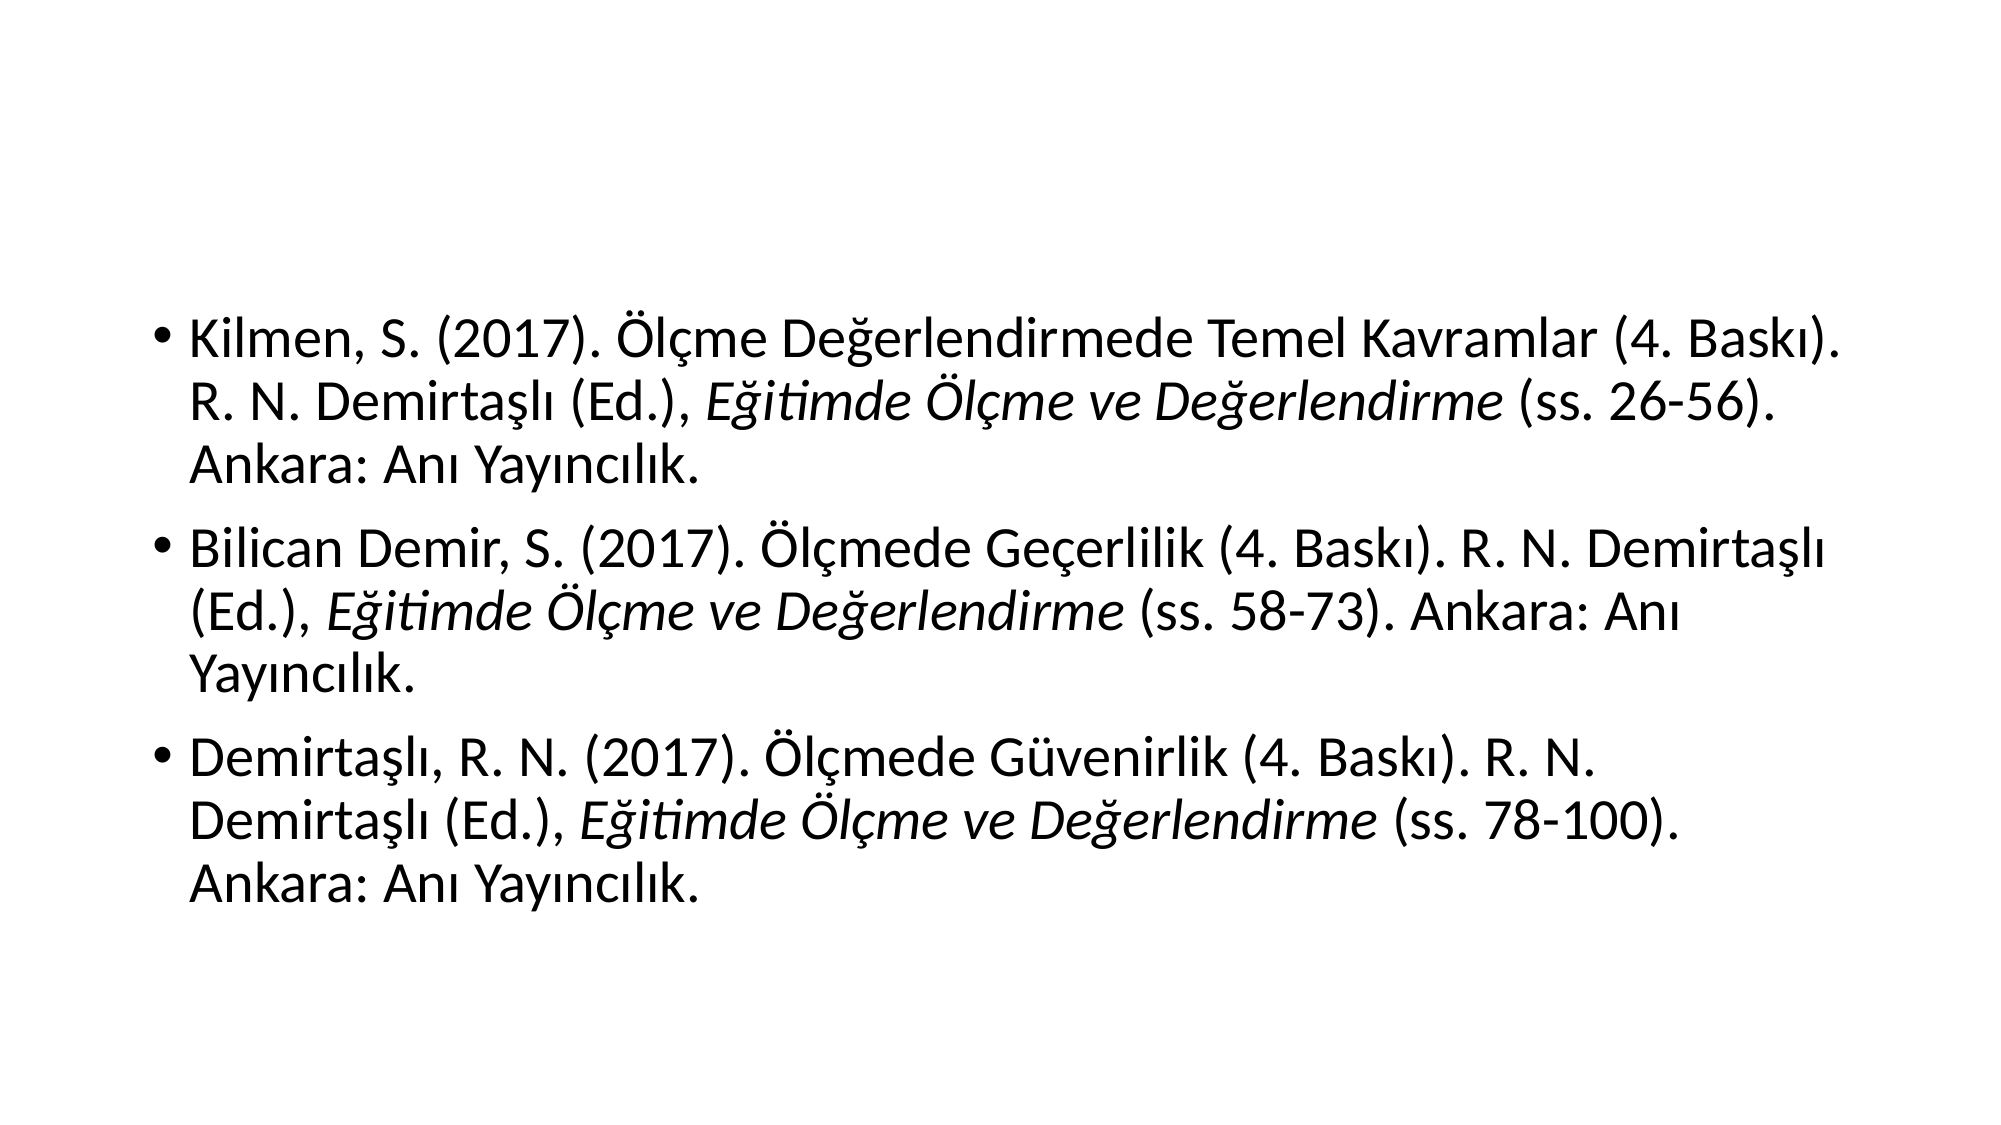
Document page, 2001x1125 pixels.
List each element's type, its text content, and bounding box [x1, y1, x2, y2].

list Kilmen, S. (2017). Ölçme Değerlendirmede Temel Kavramlar (4. Baskı). R. N. Demirtaşlı (Ed.), Eğitimde Ölçme ve Değerlendirme (ss. 26-56). Ankara: Anı Yayıncılık. Bilican Demir, S. (2017). Ölçmede Geçerlilik (4. Baskı). R. N. Demirtaşlı (Ed.), Eğitimde Ölçme ve Değerlendirme (ss. 58-73). Ankara: Anı Yayıncılık. Demirtaşlı, R. N. (2017). Ölçmede Güvenirlik (4. Baskı). R. N. Demirtaşlı (Ed.), Eğitimde Ölçme ve Değerlendirme (ss. 78-100). Ankara: Anı Yayıncılık. [137, 299, 1863, 1014]
